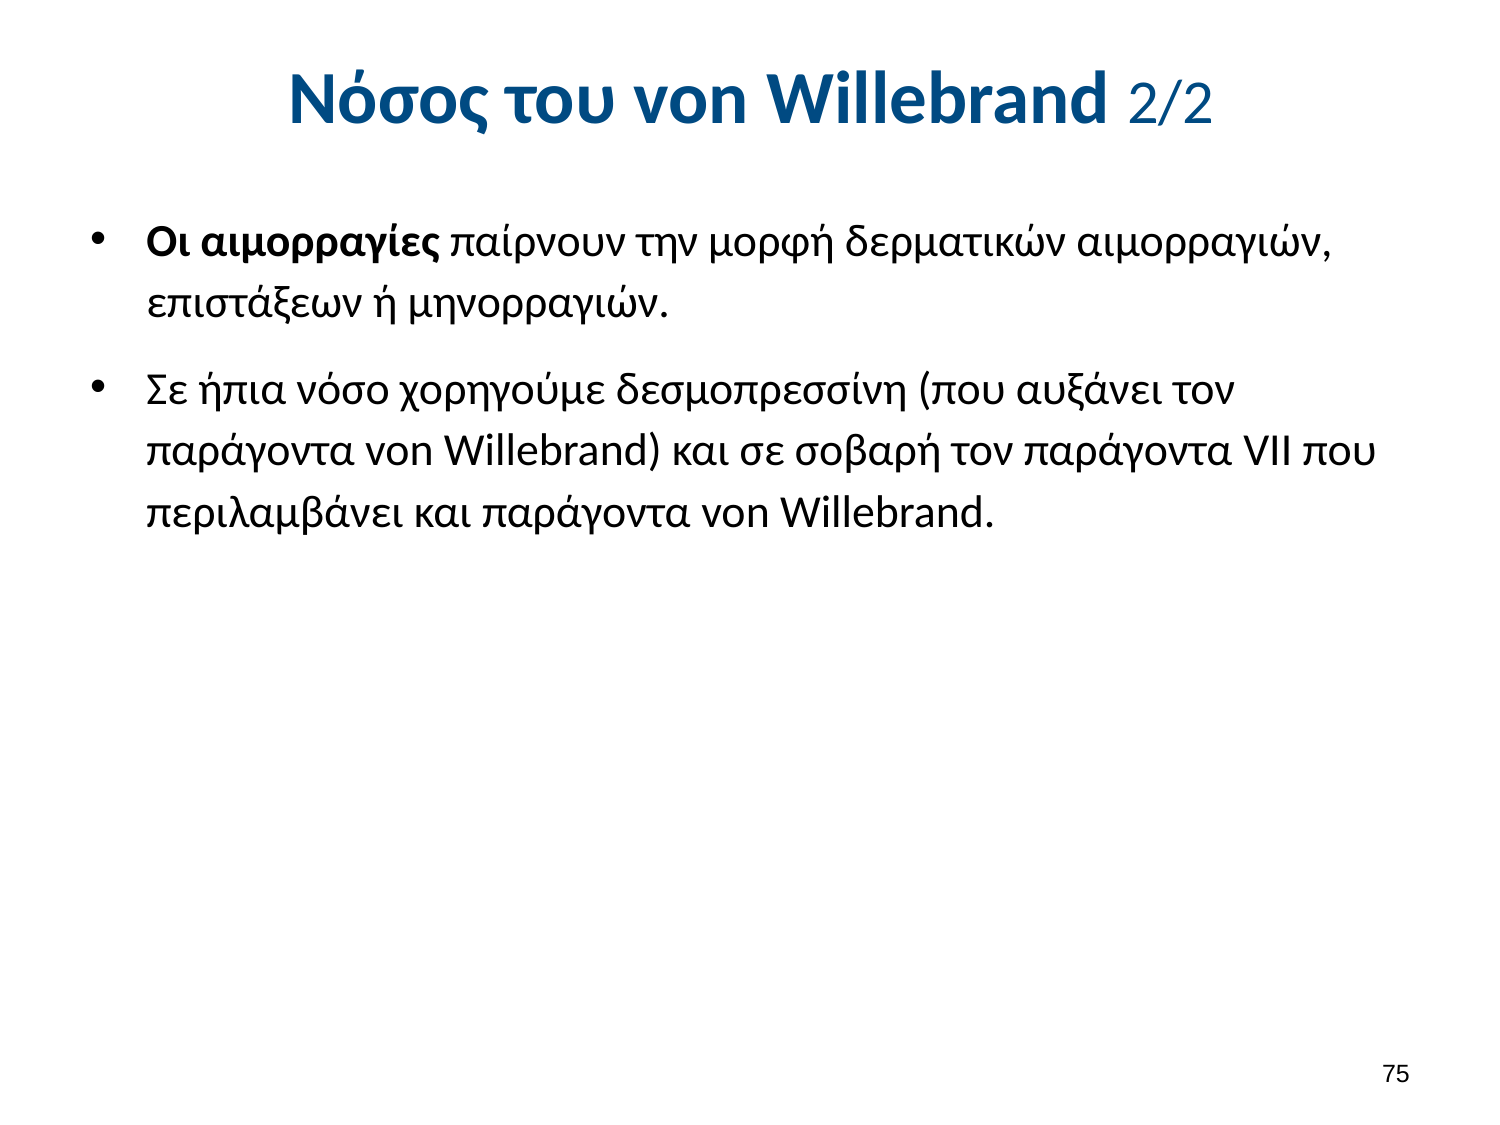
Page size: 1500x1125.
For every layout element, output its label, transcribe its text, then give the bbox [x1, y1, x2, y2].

slide_number 74 [1074, 1042, 1425, 1103]
list Οι αιμορραγίες παίρνουν την μορφή δερματικών αιμορραγιών, επιστάξεων ή μηνορραγιών. Σε ήπια νόσο χορηγούμε δεσμοπρεσσίνη (που αυξάνει τον παράγοντα von Willebrand) και σε σοβαρή τον παράγοντα VII που περιλαμβάνει και παράγοντα von Willebrand. [75, 196, 1425, 1024]
title Νόσος του von Willebrand 2/2 [76, 19, 1427, 169]
